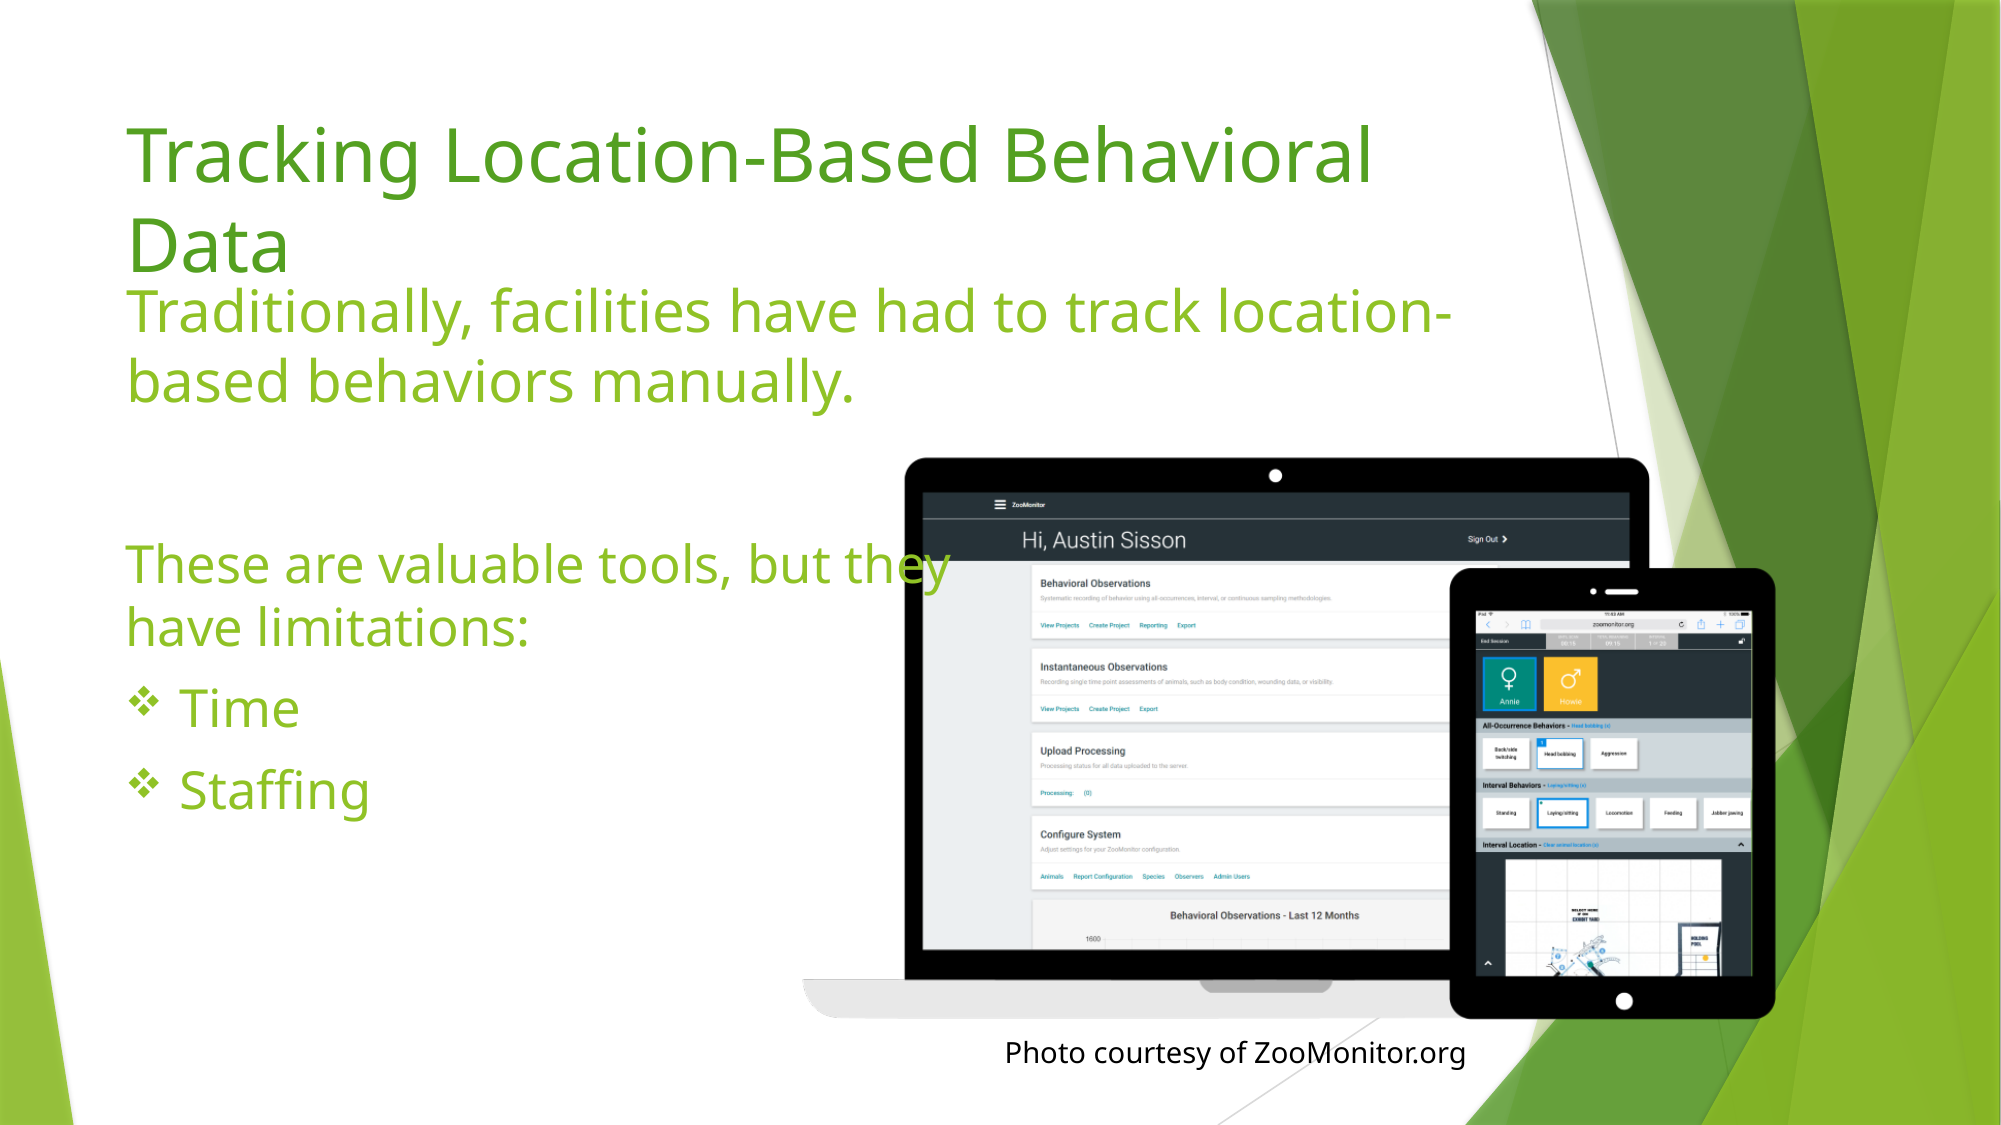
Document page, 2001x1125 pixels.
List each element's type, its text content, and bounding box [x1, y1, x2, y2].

picture [781, 419, 1813, 1052]
title Tracking Location-Based Behavioral Data [111, 99, 1522, 267]
text_box Photo courtesy of ZooMonitor.org [989, 1060, 1605, 1078]
text_box These are valuable tools, but they have limitations: Time Staffing [110, 523, 776, 828]
list Traditionally, facilities have had to track location-based behaviors manually. [111, 267, 1522, 442]
